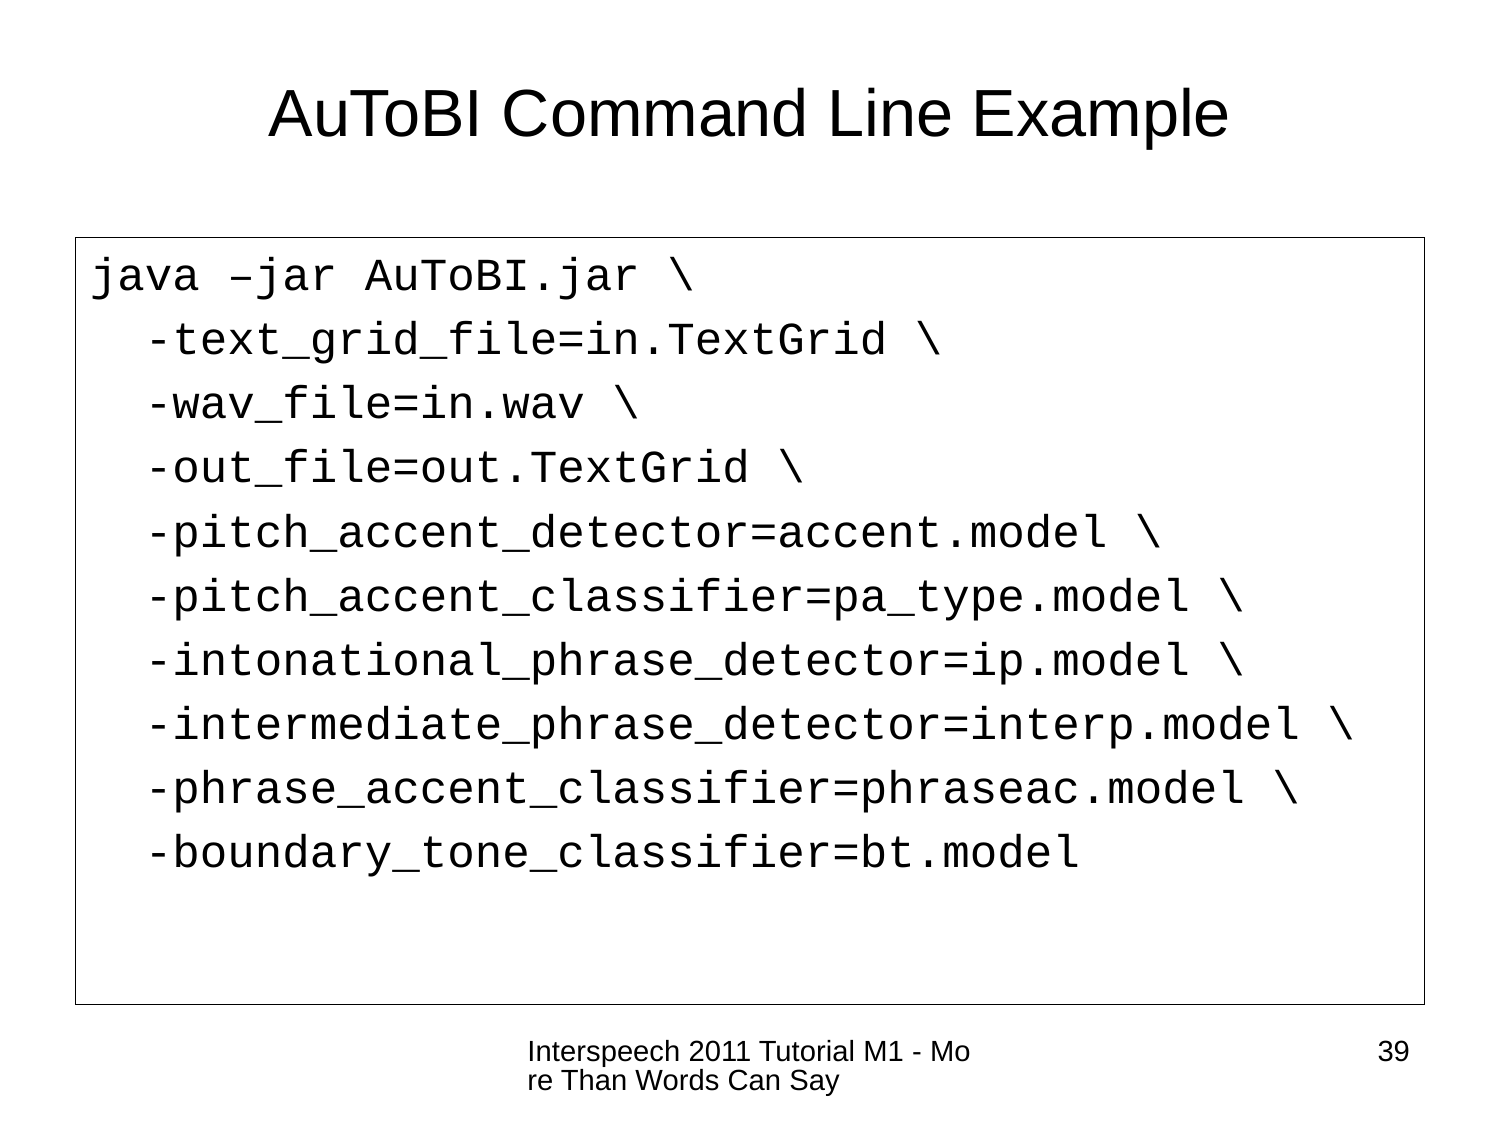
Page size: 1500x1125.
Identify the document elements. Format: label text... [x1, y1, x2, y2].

slide_number 39 [1074, 1024, 1425, 1103]
list java –jar AuToBI.jar \ -text_grid_file=in.TextGrid \ -wav_file=in.wav \ -out_file=out.TextGrid \ -pitch_accent_detector=accent.model \ -pitch_accent_classifier=pa_type.model \ -intonational_phrase_detector=ip.model \ -intermediate_phrase_detector=interp.model \ -phrase_accent_classifier=phraseac.model \ -boundary_tone_classifier=bt.model [75, 237, 1425, 1005]
title AuToBI Command Line Example [75, 45, 1425, 175]
footer Interspeech 2011 Tutorial M1 - More Than Words Can Say [512, 1024, 988, 1103]
